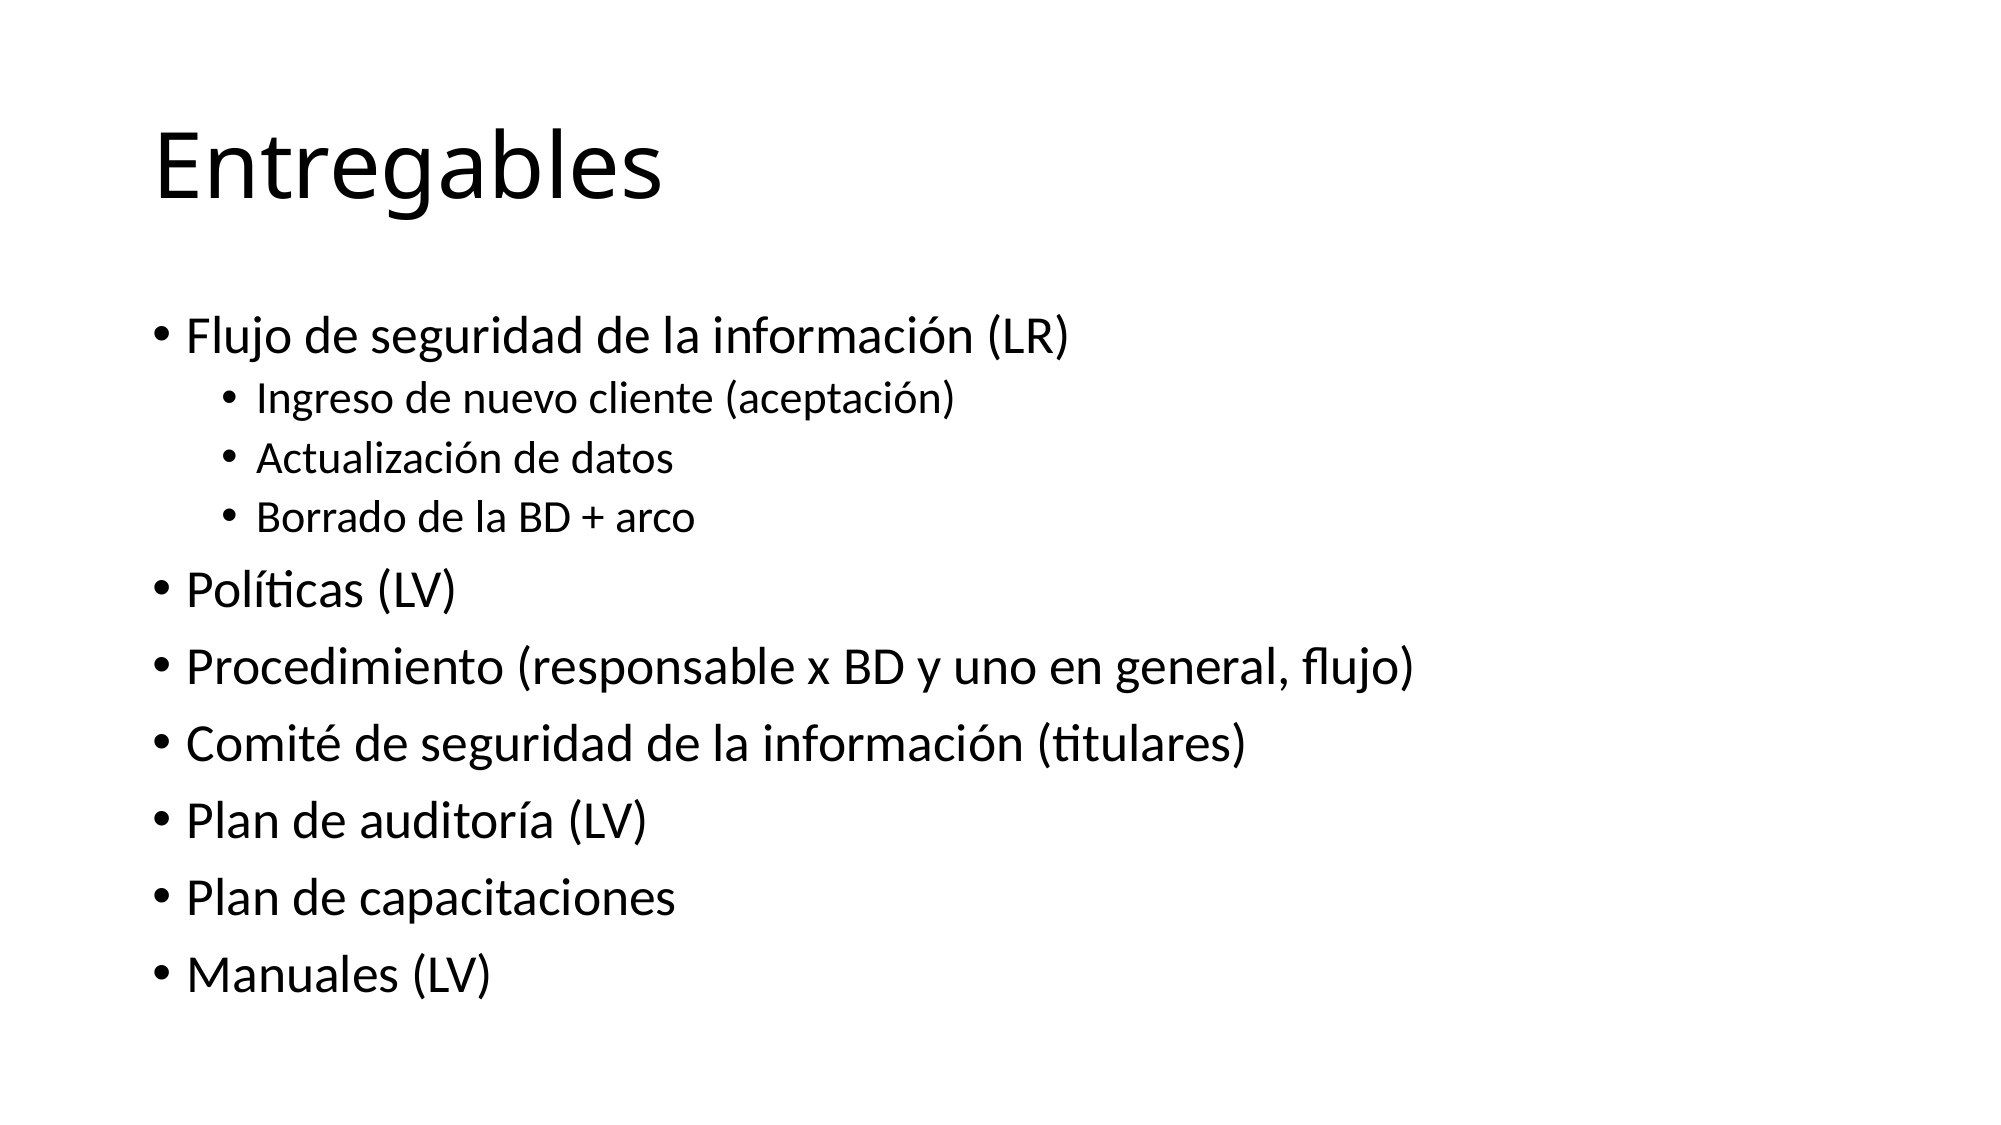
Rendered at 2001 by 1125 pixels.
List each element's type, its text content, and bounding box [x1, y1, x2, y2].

list Flujo de seguridad de la información (LR) Ingreso de nuevo cliente (aceptación) Actualización de datos Borrado de la BD + arco Políticas (LV) Procedimiento (responsable x BD y uno en general, flujo) Comité de seguridad de la información (titulares) Plan de auditoría (LV) Plan de capacitaciones Manuales (LV) [137, 299, 1863, 1014]
title Entregables [137, 59, 1863, 278]
